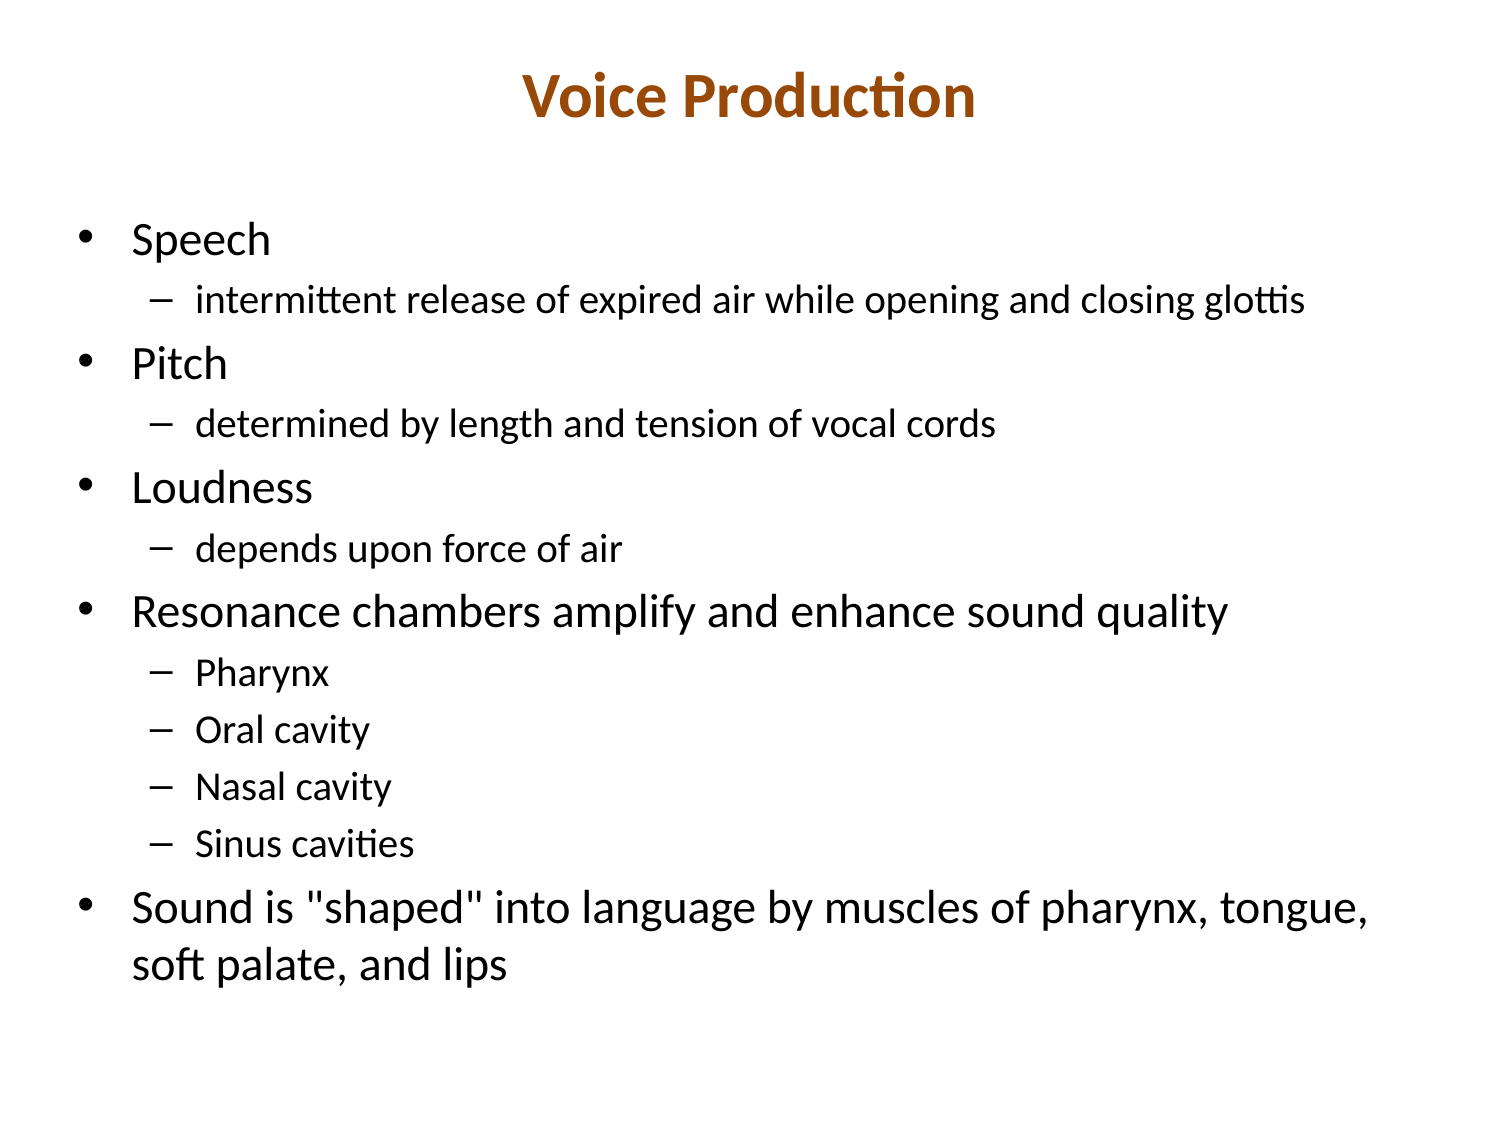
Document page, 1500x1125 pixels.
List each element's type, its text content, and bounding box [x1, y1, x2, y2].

title Voice Production [75, 45, 1425, 138]
list Speech intermittent release of expired air while opening and closing glottis Pitch determined by length and tension of vocal cords Loudness depends upon force of air Resonance chambers amplify and enhance sound quality Pharynx Oral cavity Nasal cavity Sinus cavities Sound is "shaped" into language by muscles of pharynx, tongue, soft palate, and lips [62, 200, 1450, 1005]
